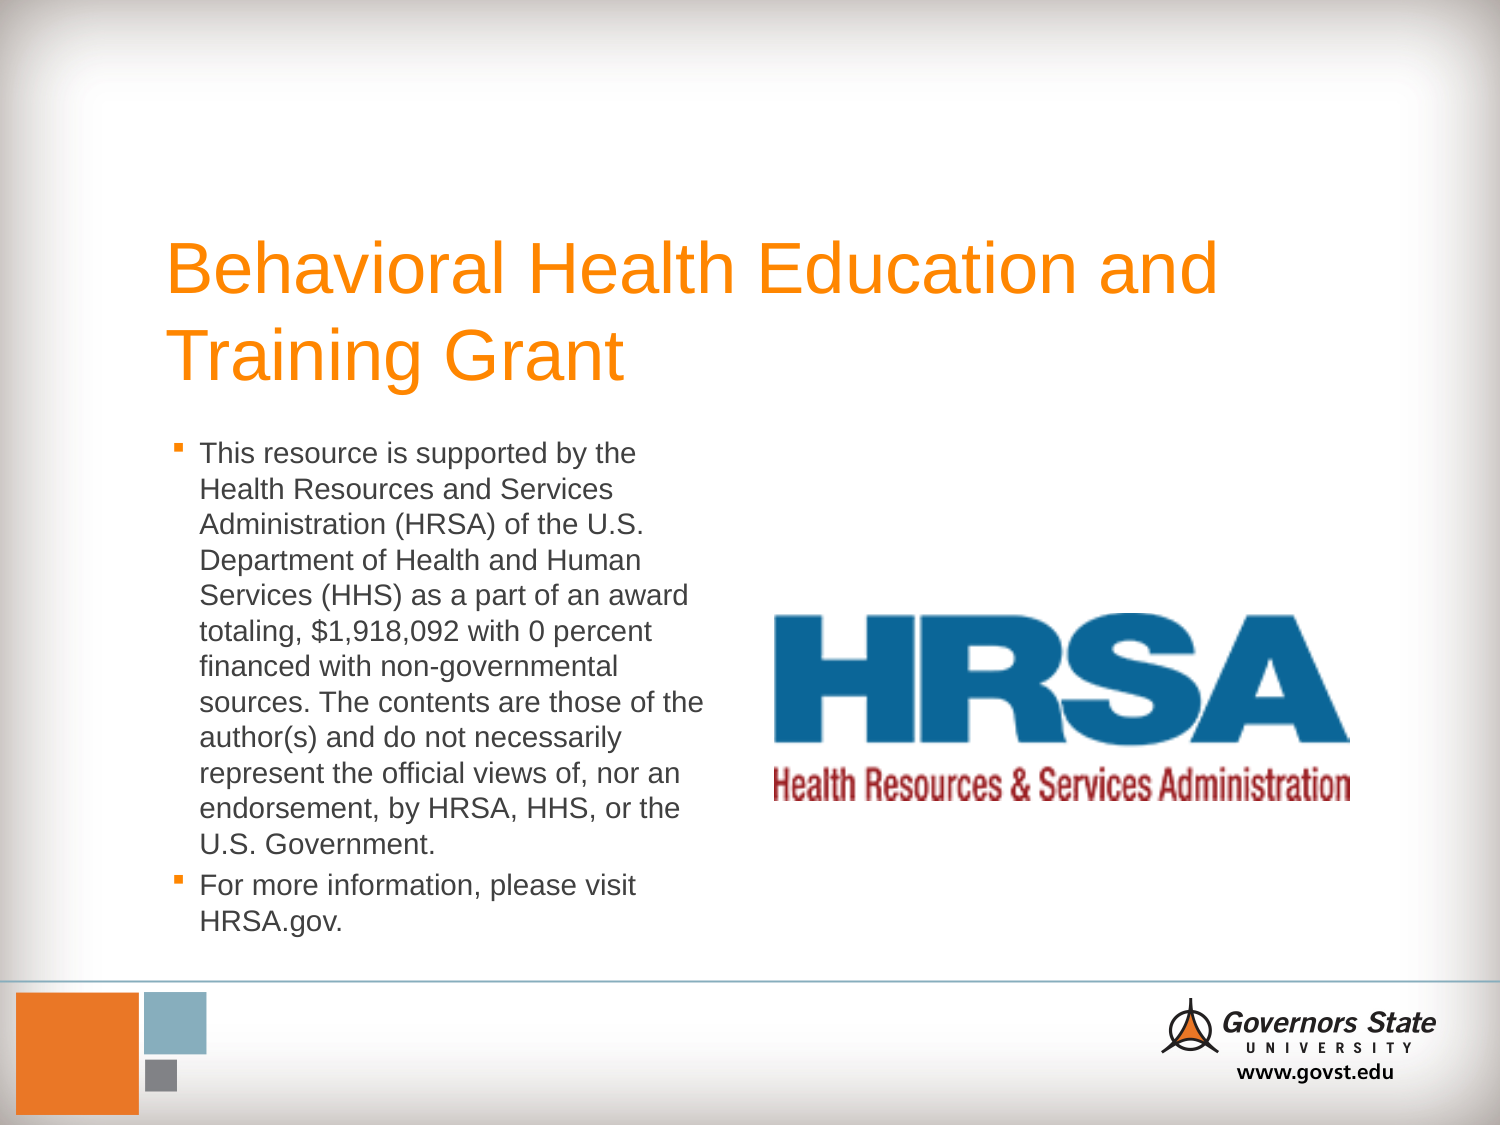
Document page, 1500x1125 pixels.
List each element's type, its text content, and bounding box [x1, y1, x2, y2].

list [773, 612, 1351, 802]
list This resource is supported by the Health Resources and Services Administration (HRSA) of the U.S. Department of Health and Human Services (HHS) as a part of an award totaling, $1,918,092 with 0 percent financed with non-governmental sources. The contents are those of the author(s) and do not necessarily represent the official views of, nor an endorsement, by HRSA, HHS, or the U.S. Government. For more information, please visit HRSA.gov. [150, 426, 735, 959]
picture [0, 0, 1500, 1125]
title Behavioral Health Education and Training Grant [150, 213, 1350, 403]
